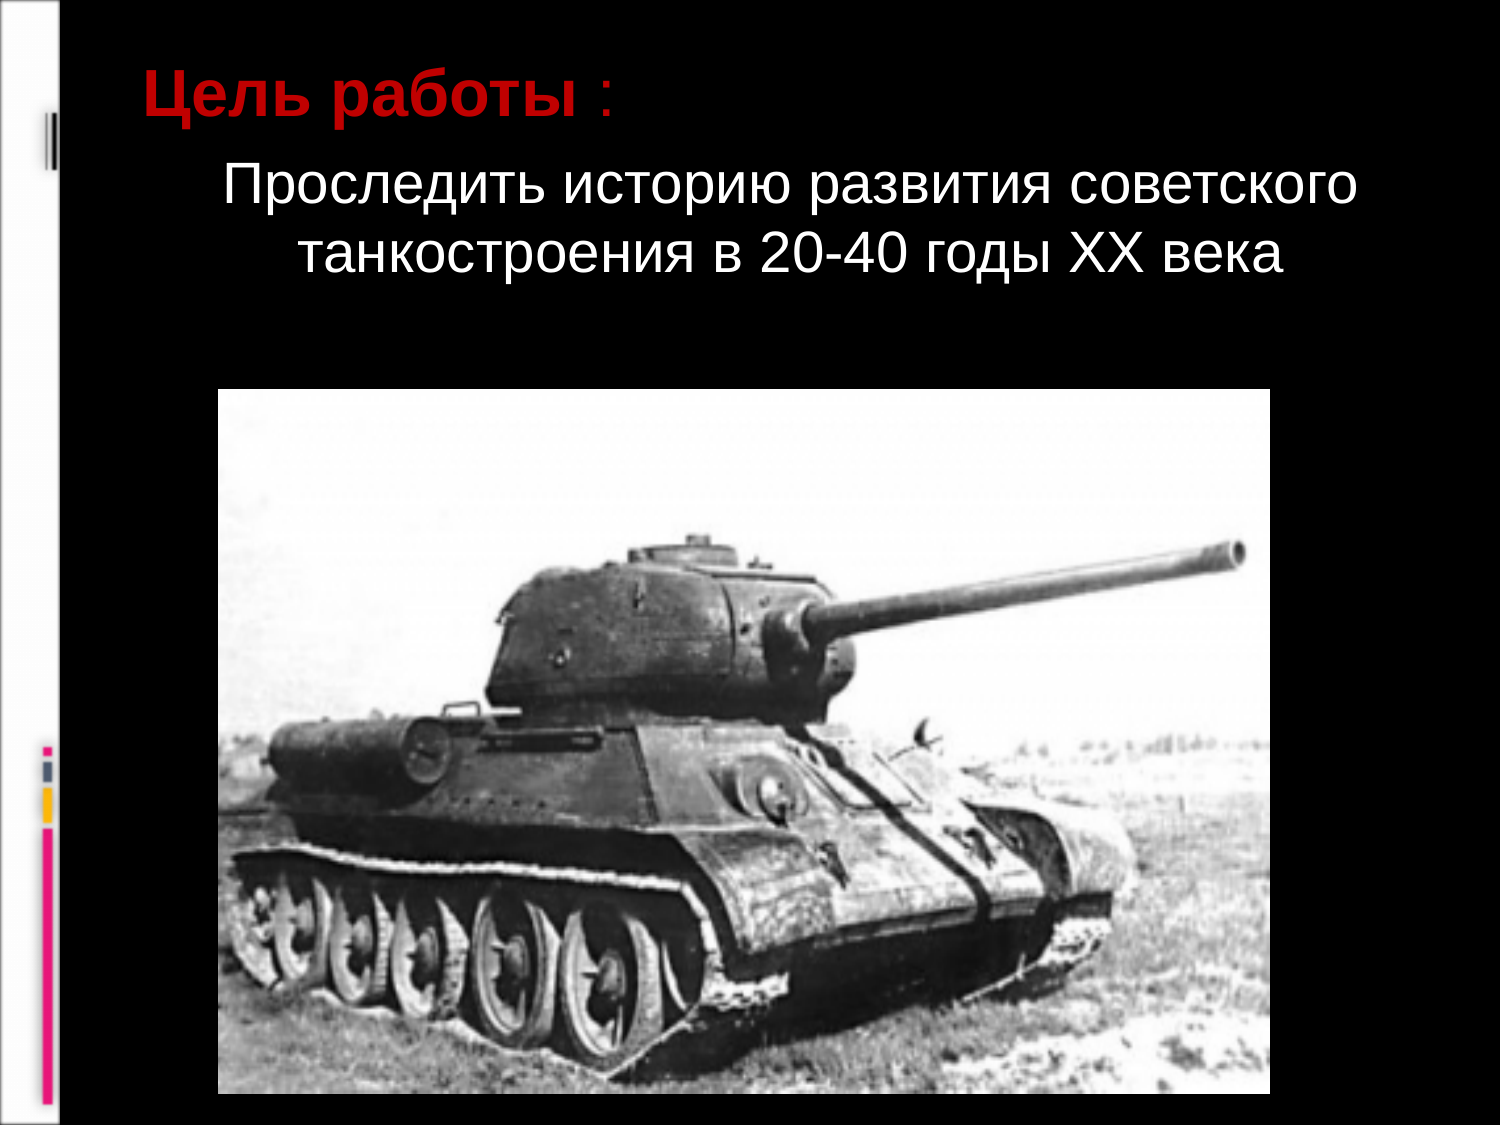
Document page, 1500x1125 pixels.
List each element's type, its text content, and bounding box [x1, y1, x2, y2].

picture [218, 389, 1271, 1096]
list Цель работы : Проследить историю развития советского танкостроения в 20-40 годы ХХ века [100, 42, 1471, 1094]
